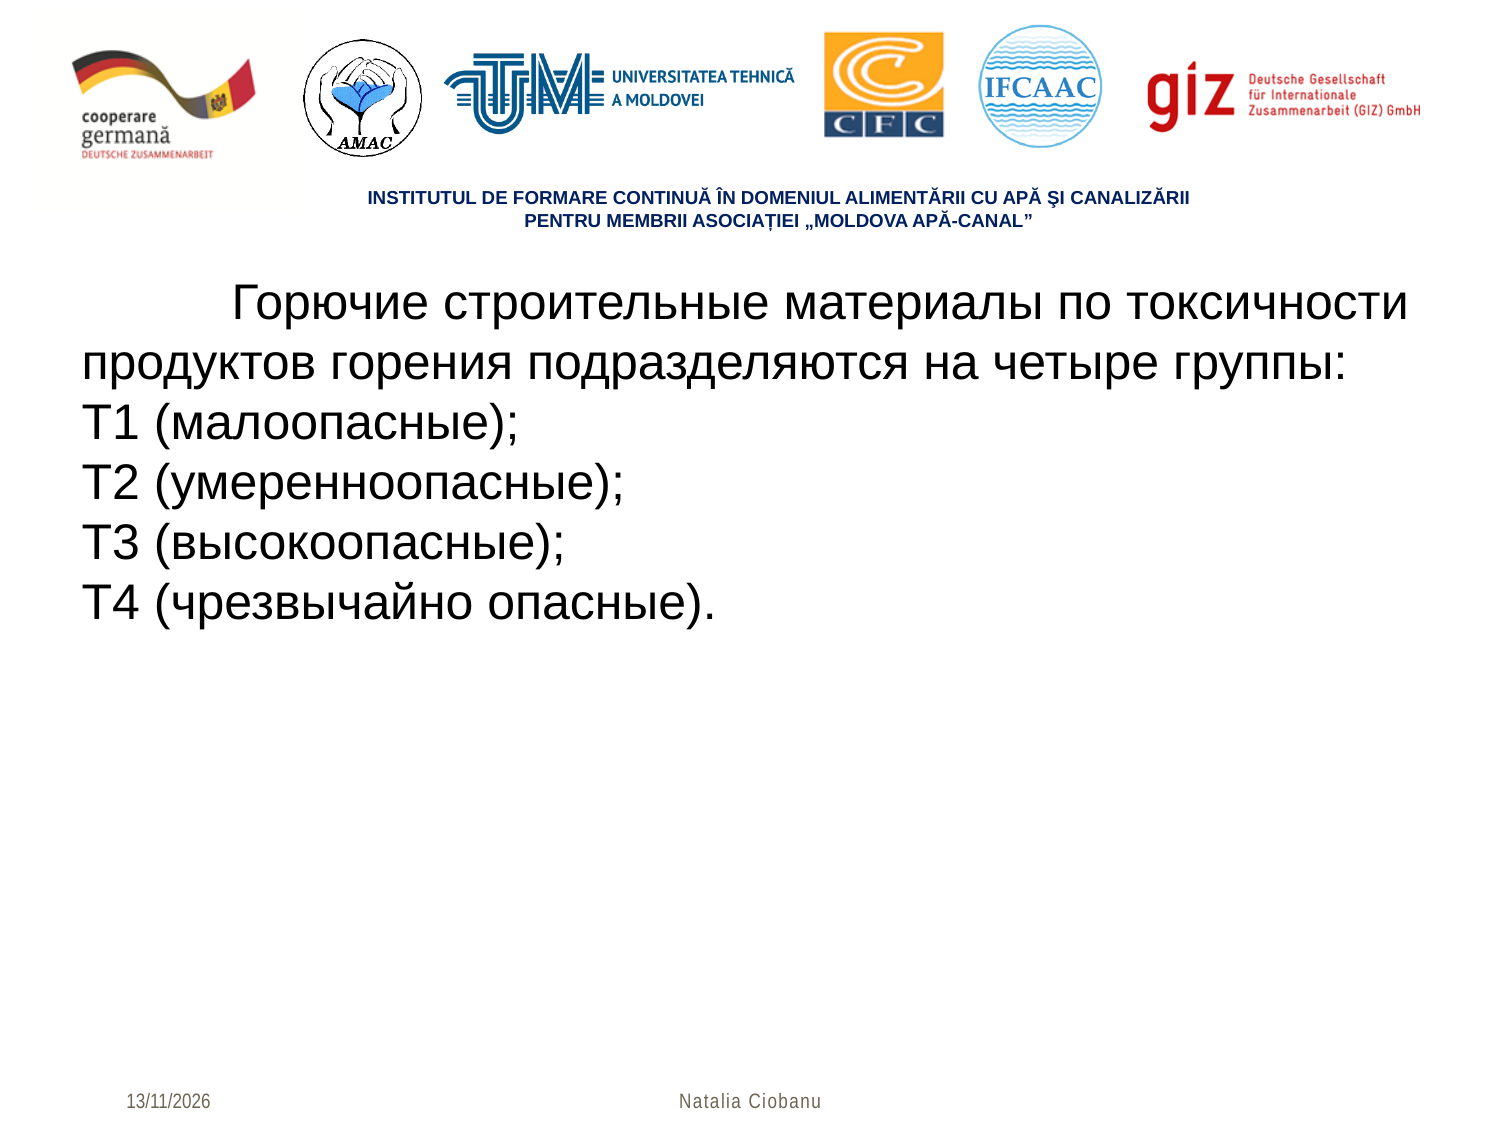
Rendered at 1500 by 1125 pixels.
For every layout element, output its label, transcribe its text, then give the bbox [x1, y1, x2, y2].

picture [303, 38, 422, 158]
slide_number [111, 1079, 325, 1121]
footer Natalia Ciobanu [469, 1079, 1031, 1121]
picture [31, 7, 300, 213]
picture [434, 47, 800, 140]
picture [1136, 55, 1435, 147]
text_box INSTITUTUL DE FORMARE CONTINUĂ ÎN DOMENIUL ALIMENTĂRII CU APĂ ŞI CANALIZĂRII PENTRU MEMBRII ASOCIAȚIEI „MOLDOVA APĂ-CANAL” [190, 128, 1366, 239]
text_box Горючие строительные материалы по токсичности продуктов горения подразделяются на четыре группы: Т1 (малоопасные); Т2 (умеренноопасные); Т3 (высокоопасные); Т4 (чрезвычайно опасные). [66, 262, 1434, 897]
picture [970, 16, 1109, 154]
picture [822, 23, 948, 149]
